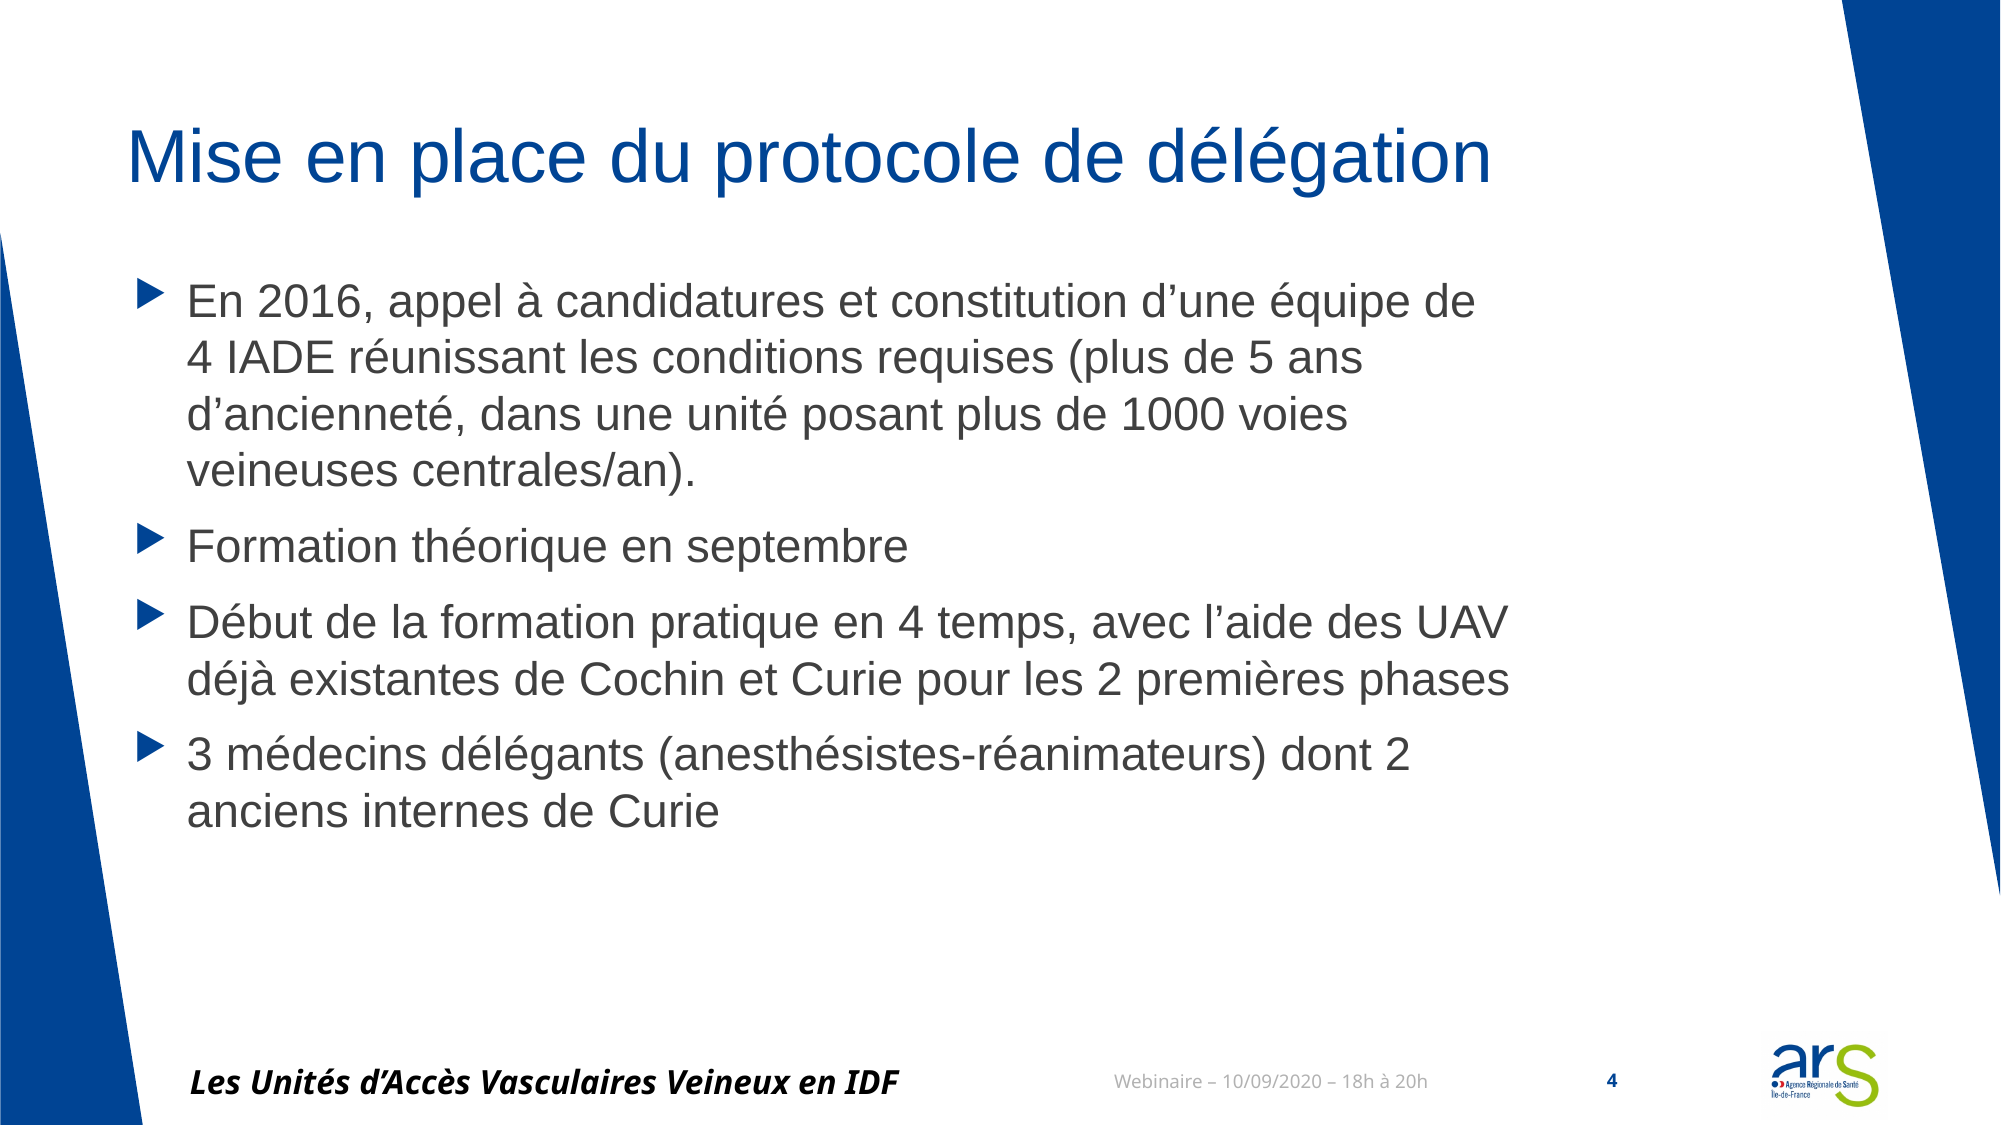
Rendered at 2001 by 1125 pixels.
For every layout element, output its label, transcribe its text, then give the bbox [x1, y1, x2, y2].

title Mise en place du protocole de délégation [111, 99, 1522, 317]
picture [1761, 1031, 1888, 1120]
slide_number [1052, 1051, 1443, 1112]
slide_number 4 [1520, 1051, 1633, 1112]
footer Les Unités d’Accès Vasculaires Veineux en IDF [174, 1051, 978, 1112]
list En 2016, appel à candidatures et constitution d’une équipe de 4 IADE réunissant les conditions requises (plus de 5 ans d’ancienneté, dans une unité posant plus de 1000 voies veineuses centrales/an). Formation théorique en septembre Début de la formation pratique en 4 temps, avec l’aide des UAV déjà existantes de Cochin et Curie pour les 2 premières phases 3 médecins délégants (anesthésistes-réanimateurs) dont 2 anciens internes de Curie [118, 262, 1529, 900]
